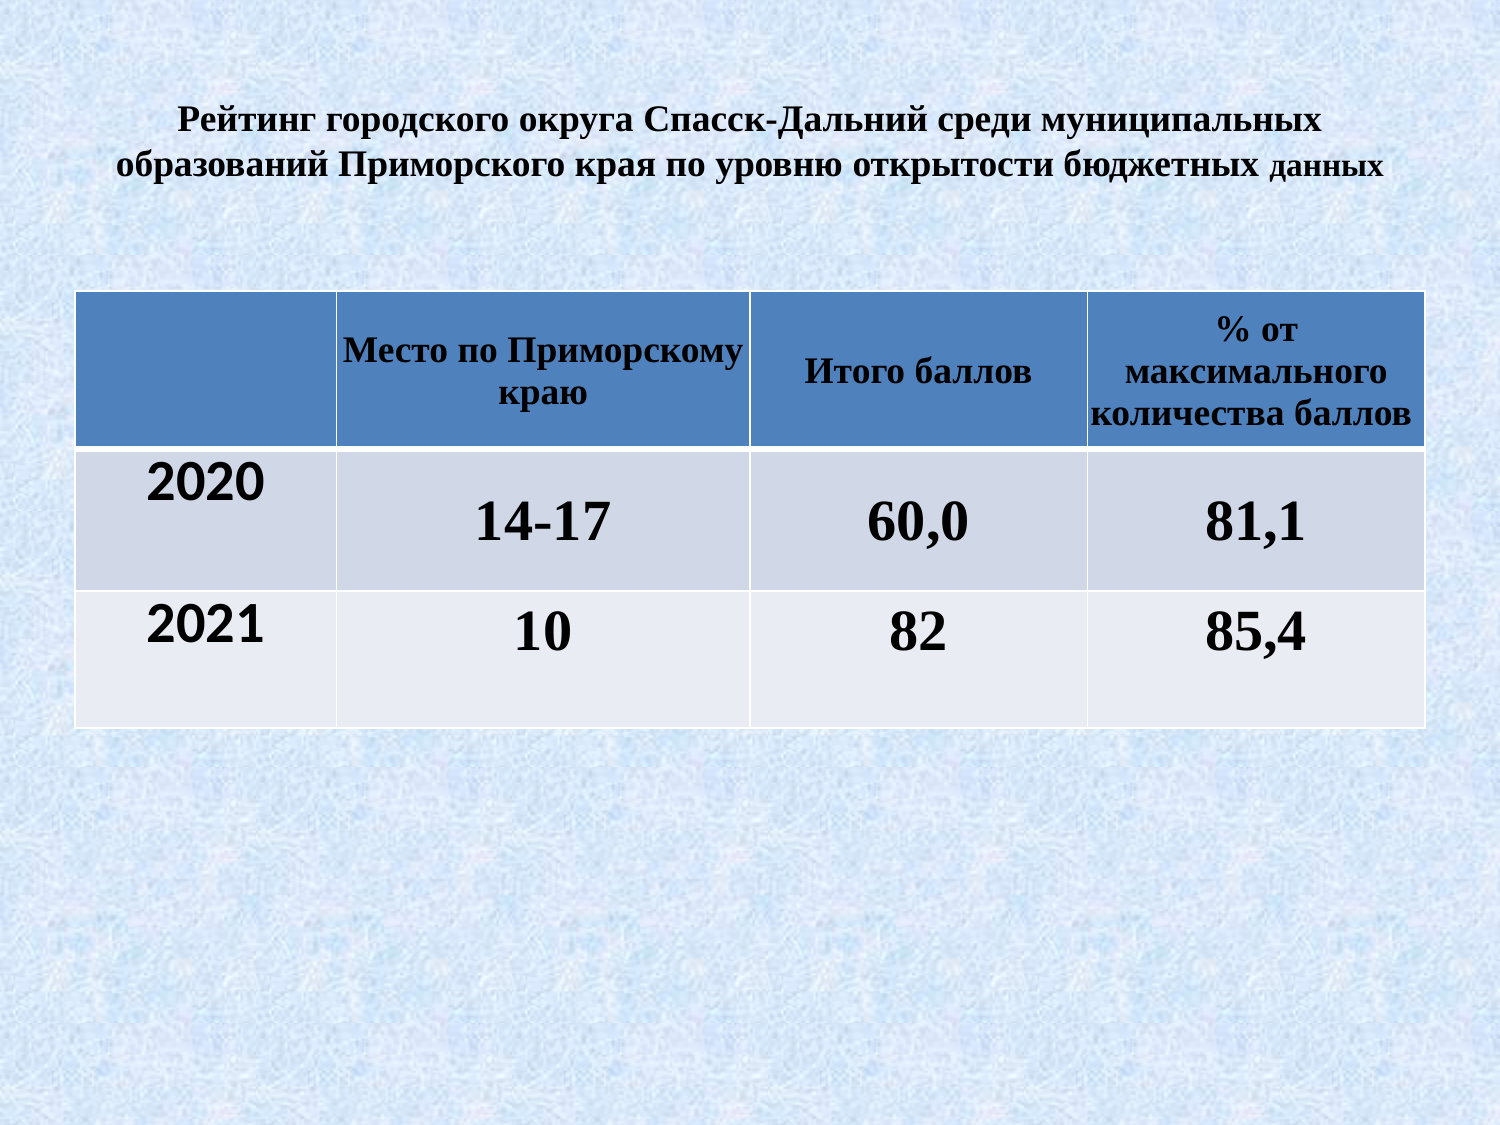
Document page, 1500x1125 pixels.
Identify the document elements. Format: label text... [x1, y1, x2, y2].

table_header [76, 292, 336, 446]
table_cell 2021 [76, 592, 336, 727]
table_cell 85,4 [1088, 592, 1424, 727]
table_header % от максимального количества баллов [1088, 292, 1424, 446]
table_header Место по Приморскому краю [337, 292, 749, 446]
table_cell 60,0 [751, 452, 1087, 590]
table_cell 2020 [76, 452, 336, 590]
table_cell 82 [751, 592, 1087, 727]
table_cell 14-17 [337, 452, 749, 590]
table_cell 10 [337, 592, 749, 727]
title Рейтинг городского округа Спасск-Дальний среди муниципальных образований Приморского края по уровню открытости бюджетных данных [75, 45, 1425, 233]
table_header Итого баллов [751, 292, 1087, 446]
picture [0, 0, 1500, 1125]
table_cell 81,1 [1088, 452, 1424, 590]
